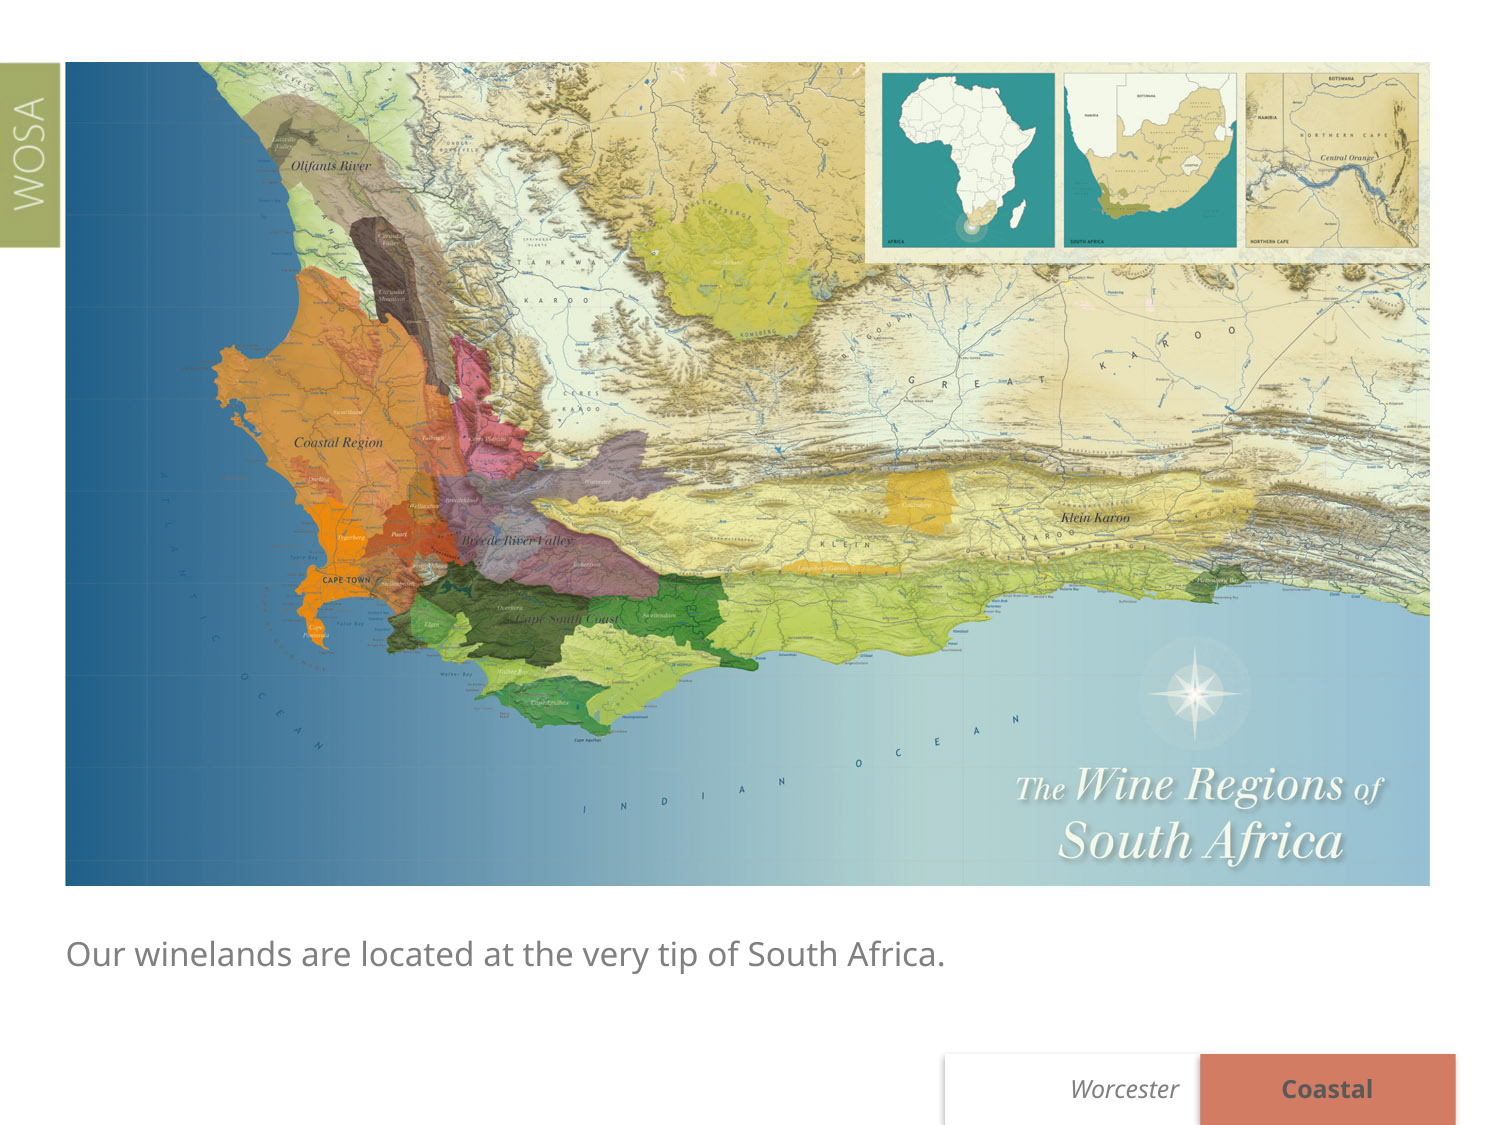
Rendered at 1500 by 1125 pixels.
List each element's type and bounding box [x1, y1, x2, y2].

picture [0, 0, 1500, 1125]
text_box [944, 1053, 1456, 1125]
